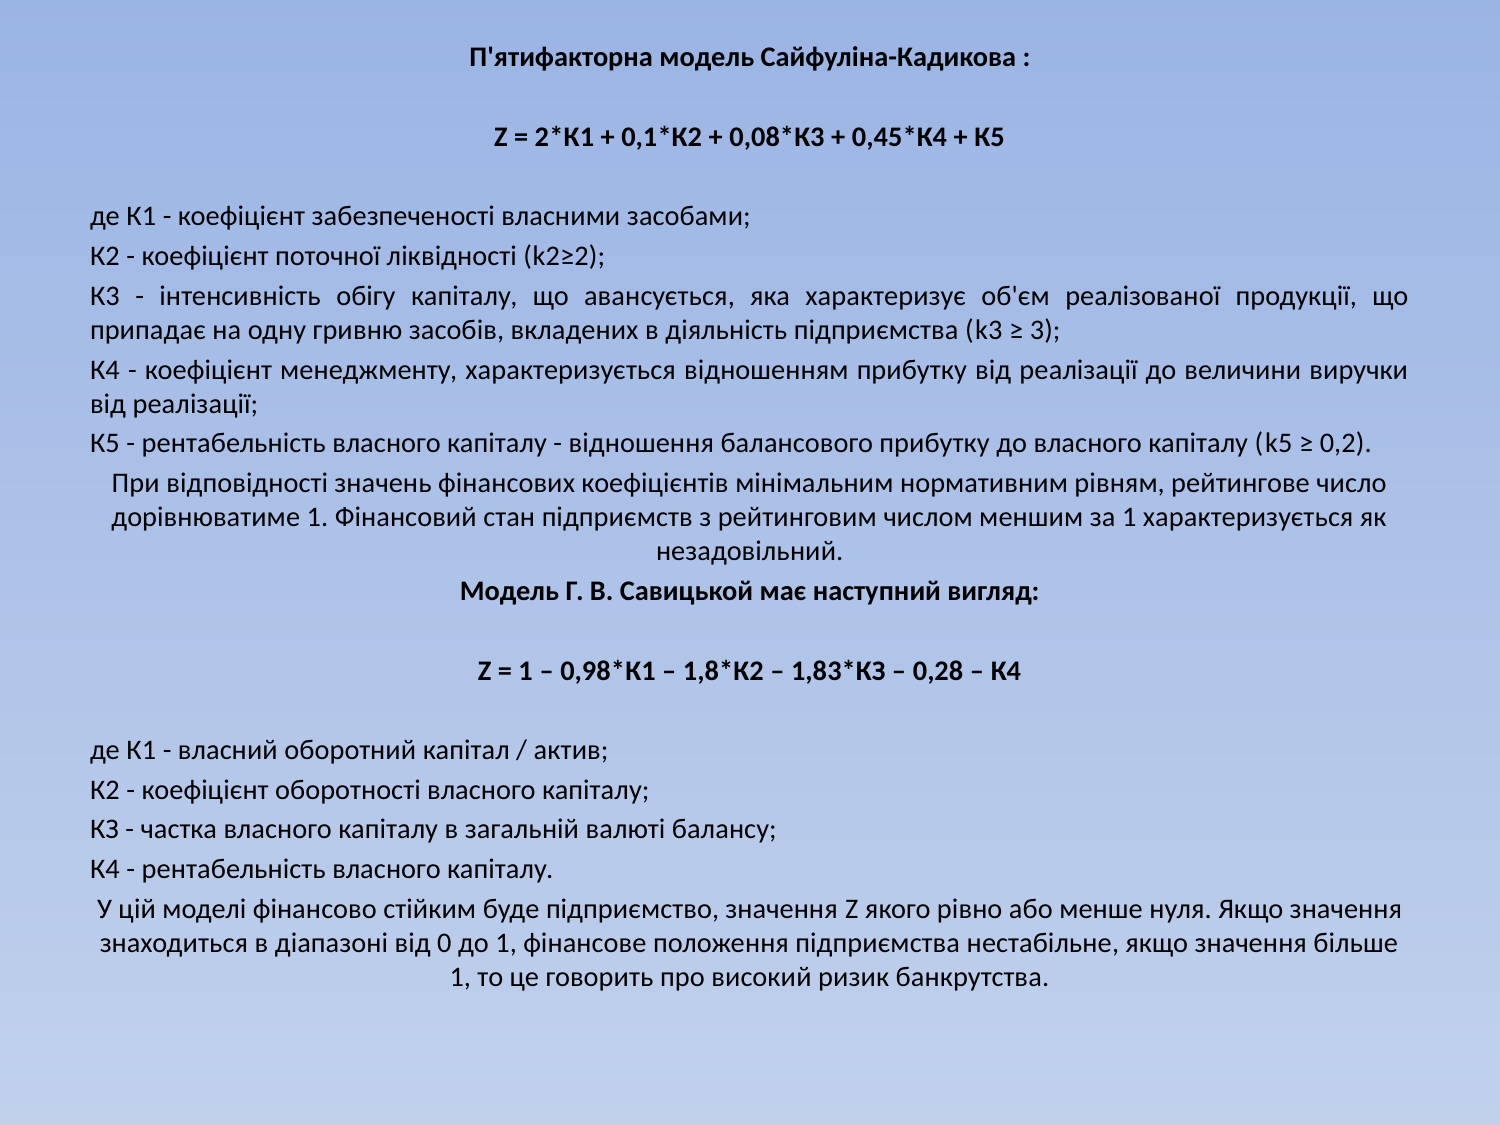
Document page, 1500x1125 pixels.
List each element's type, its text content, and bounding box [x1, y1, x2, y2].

list П'ятифакторна модель Сайфуліна-Кадикова : Z = 2*К1 + 0,1*К2 + 0,08*К3 + 0,45*К4 + К5 де К1 - коефіцієнт забезпеченості власними засобами; К2 - коефіцієнт поточної ліквідності (k2≥2); К3 - інтенсивність обігу капіталу, що авансується, яка характеризує об'єм реалізованої продукції, що припадає на одну гривню засобів, вкладених в діяльність підприємства (k3 ≥ 3); К4 - коефіцієнт менеджменту, характеризується відношенням прибутку від реалізації до величини виручки від реалізації; К5 - рентабельність власного капіталу - відношення балансового прибутку до власного капіталу (k5 ≥ 0,2). При відповідності значень фінансових коефіцієнтів мінімальним нормативним рівням, рейтингове число дорівнюватиме 1. Фінансовий стан підприємств з рейтинговим числом меншим за 1 характеризується як незадовільний. Модель Г. В. Савицькой має наступний вигляд: Z = 1 – 0,98*К1 – 1,8*К2 – 1,83*КЗ – 0,28 – К4 де К1 - власний оборотний капітал / актив; К2 - коефіцієнт оборотності власного капіталу; КЗ - частка власного капіталу в загальній валюті балансу; К4 - рентабельність власного капіталу. У цій моделі фінансово стійким буде підприємство, значення Z якого рівно або менше нуля. Якщо значення знаходиться в діапазоні від 0 до 1, фінансове положення підприємства нестабільне, якщо значення більше 1, то це говорить про високий ризик банкрутства. [75, 30, 1425, 1005]
